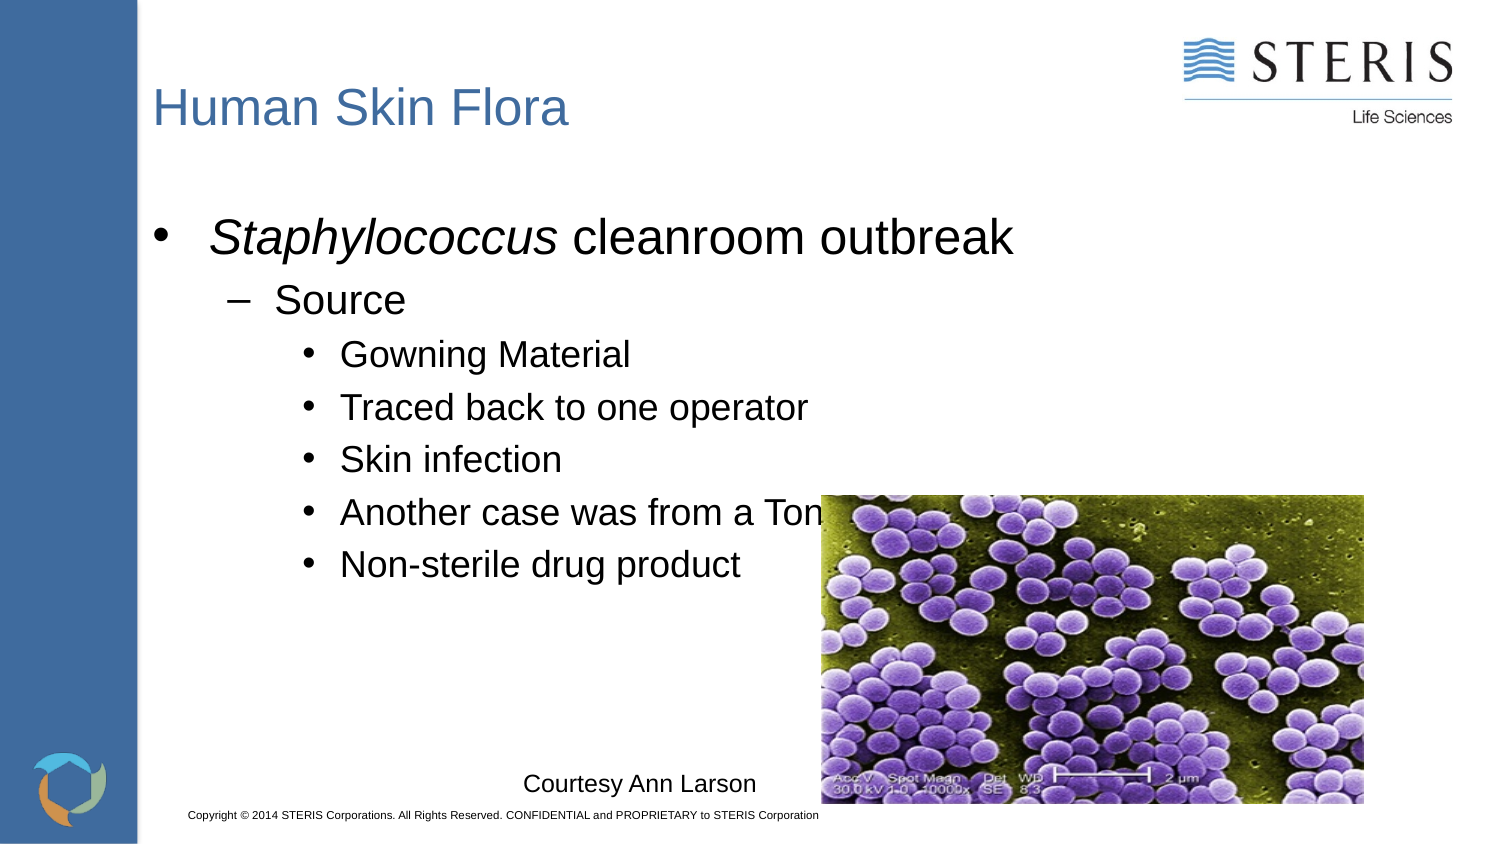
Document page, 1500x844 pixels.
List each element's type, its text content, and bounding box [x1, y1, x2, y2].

list Staphylococcus cleanroom outbreak Source Gowning Material Traced back to one operator Skin infection Another case was from a Tongue Stud Non-sterile drug product [137, 196, 1488, 754]
picture [821, 494, 1364, 805]
text_box Courtesy Ann Larson [508, 760, 817, 806]
picture [1182, 37, 1453, 124]
picture [28, 747, 112, 831]
title Human Skin Flora [137, 33, 1176, 175]
